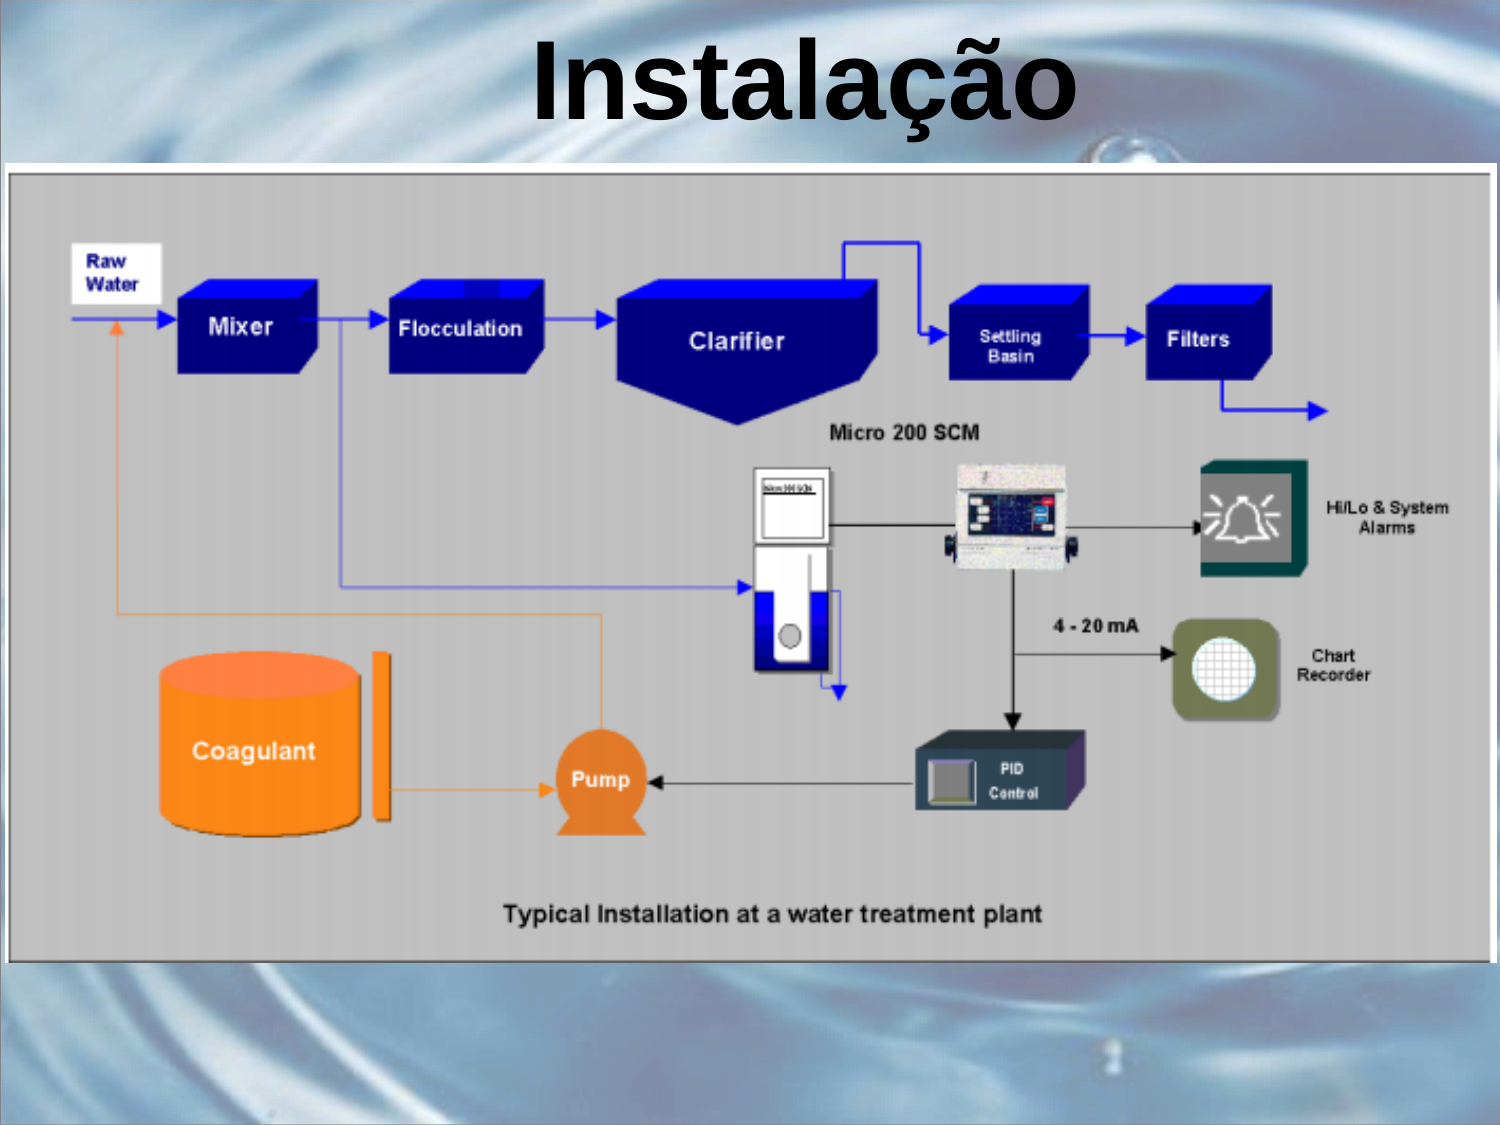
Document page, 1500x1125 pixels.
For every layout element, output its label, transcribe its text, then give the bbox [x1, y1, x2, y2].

picture [5, 163, 1497, 963]
text_box Instalação [515, 0, 1106, 150]
